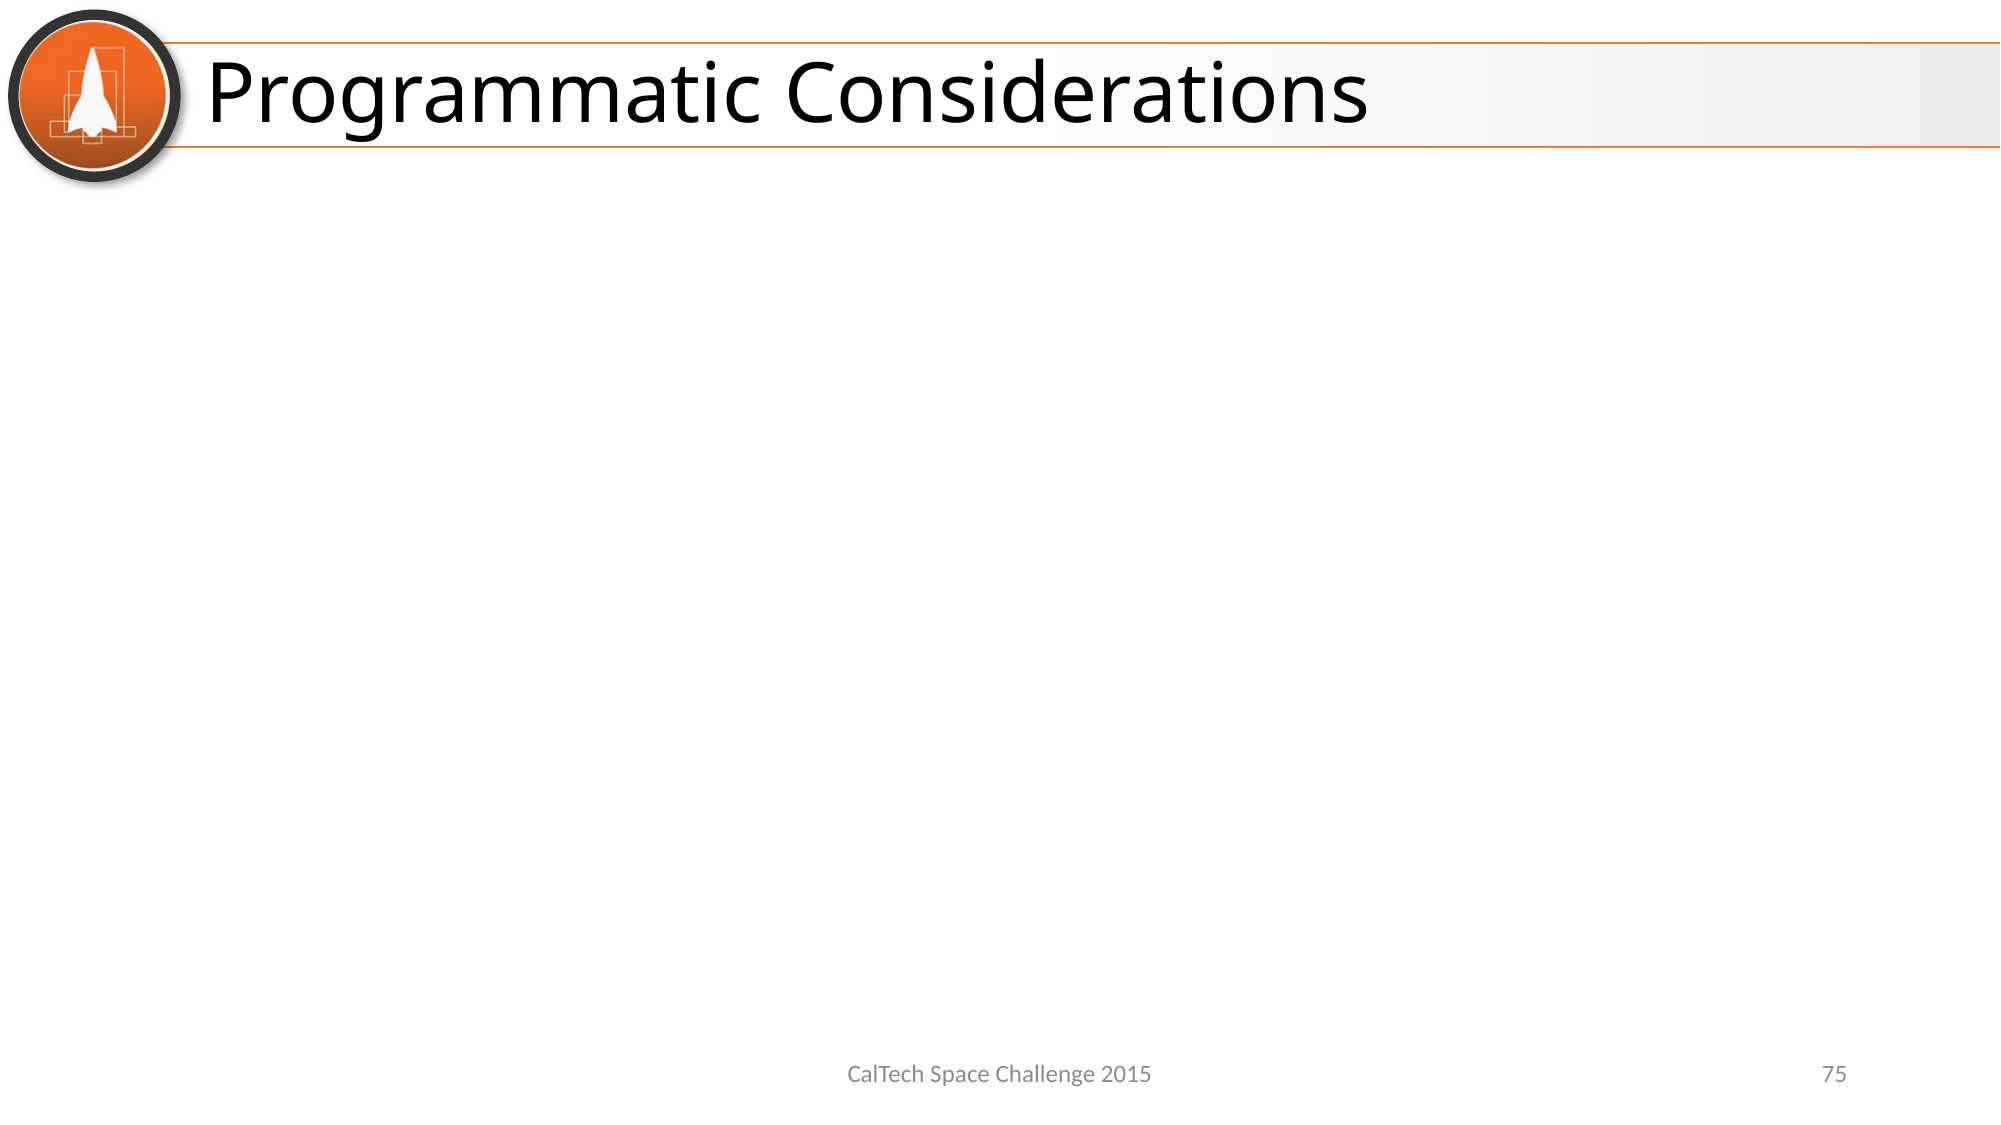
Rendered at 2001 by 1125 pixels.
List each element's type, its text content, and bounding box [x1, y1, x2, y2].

title Programmatic Considerations [190, 43, 1810, 147]
slide_number 75 [1412, 1042, 1863, 1103]
picture [19, 20, 170, 171]
footer CalTech Space Challenge 2015 [662, 1042, 1338, 1103]
